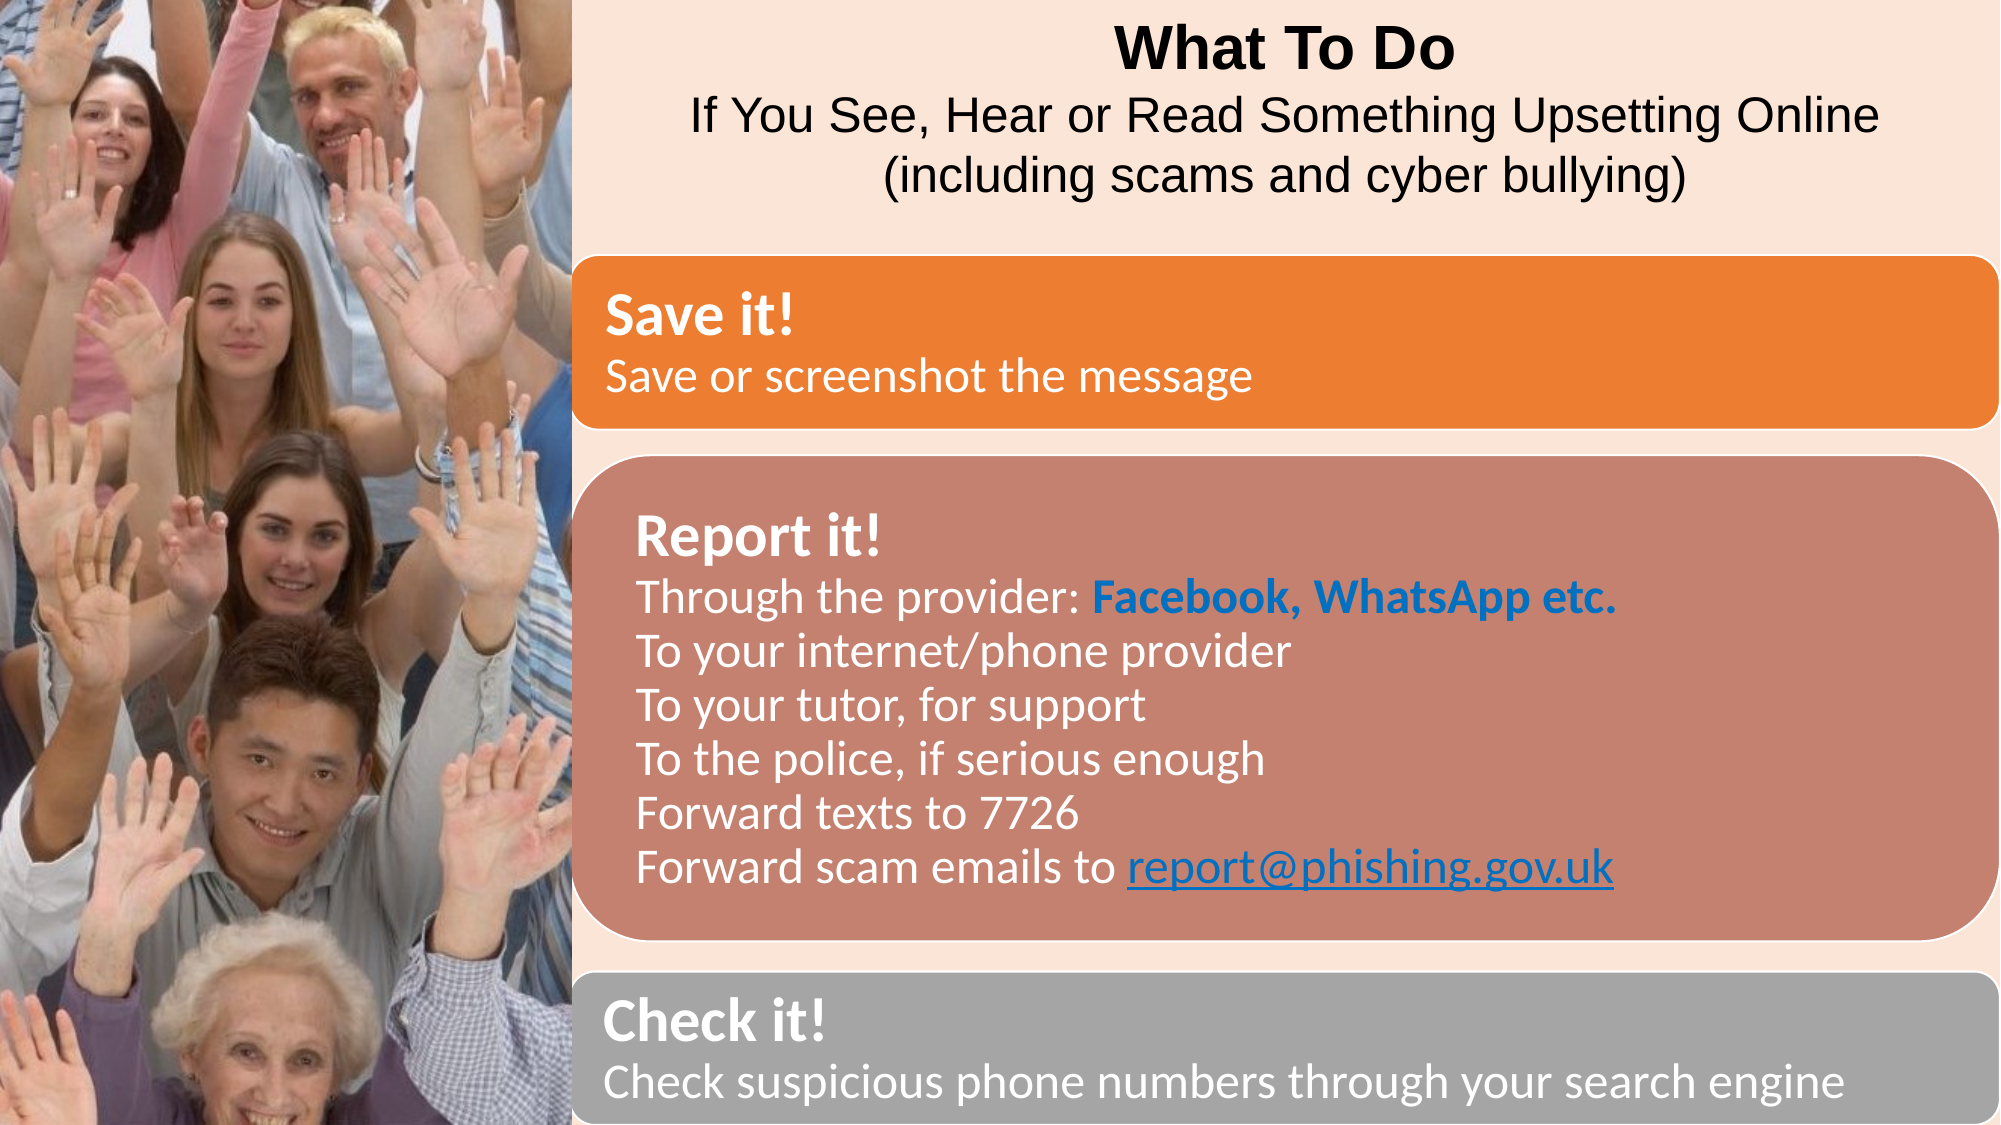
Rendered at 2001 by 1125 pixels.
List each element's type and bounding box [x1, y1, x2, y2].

picture [0, 0, 572, 1125]
list [572, 0, 2000, 1125]
